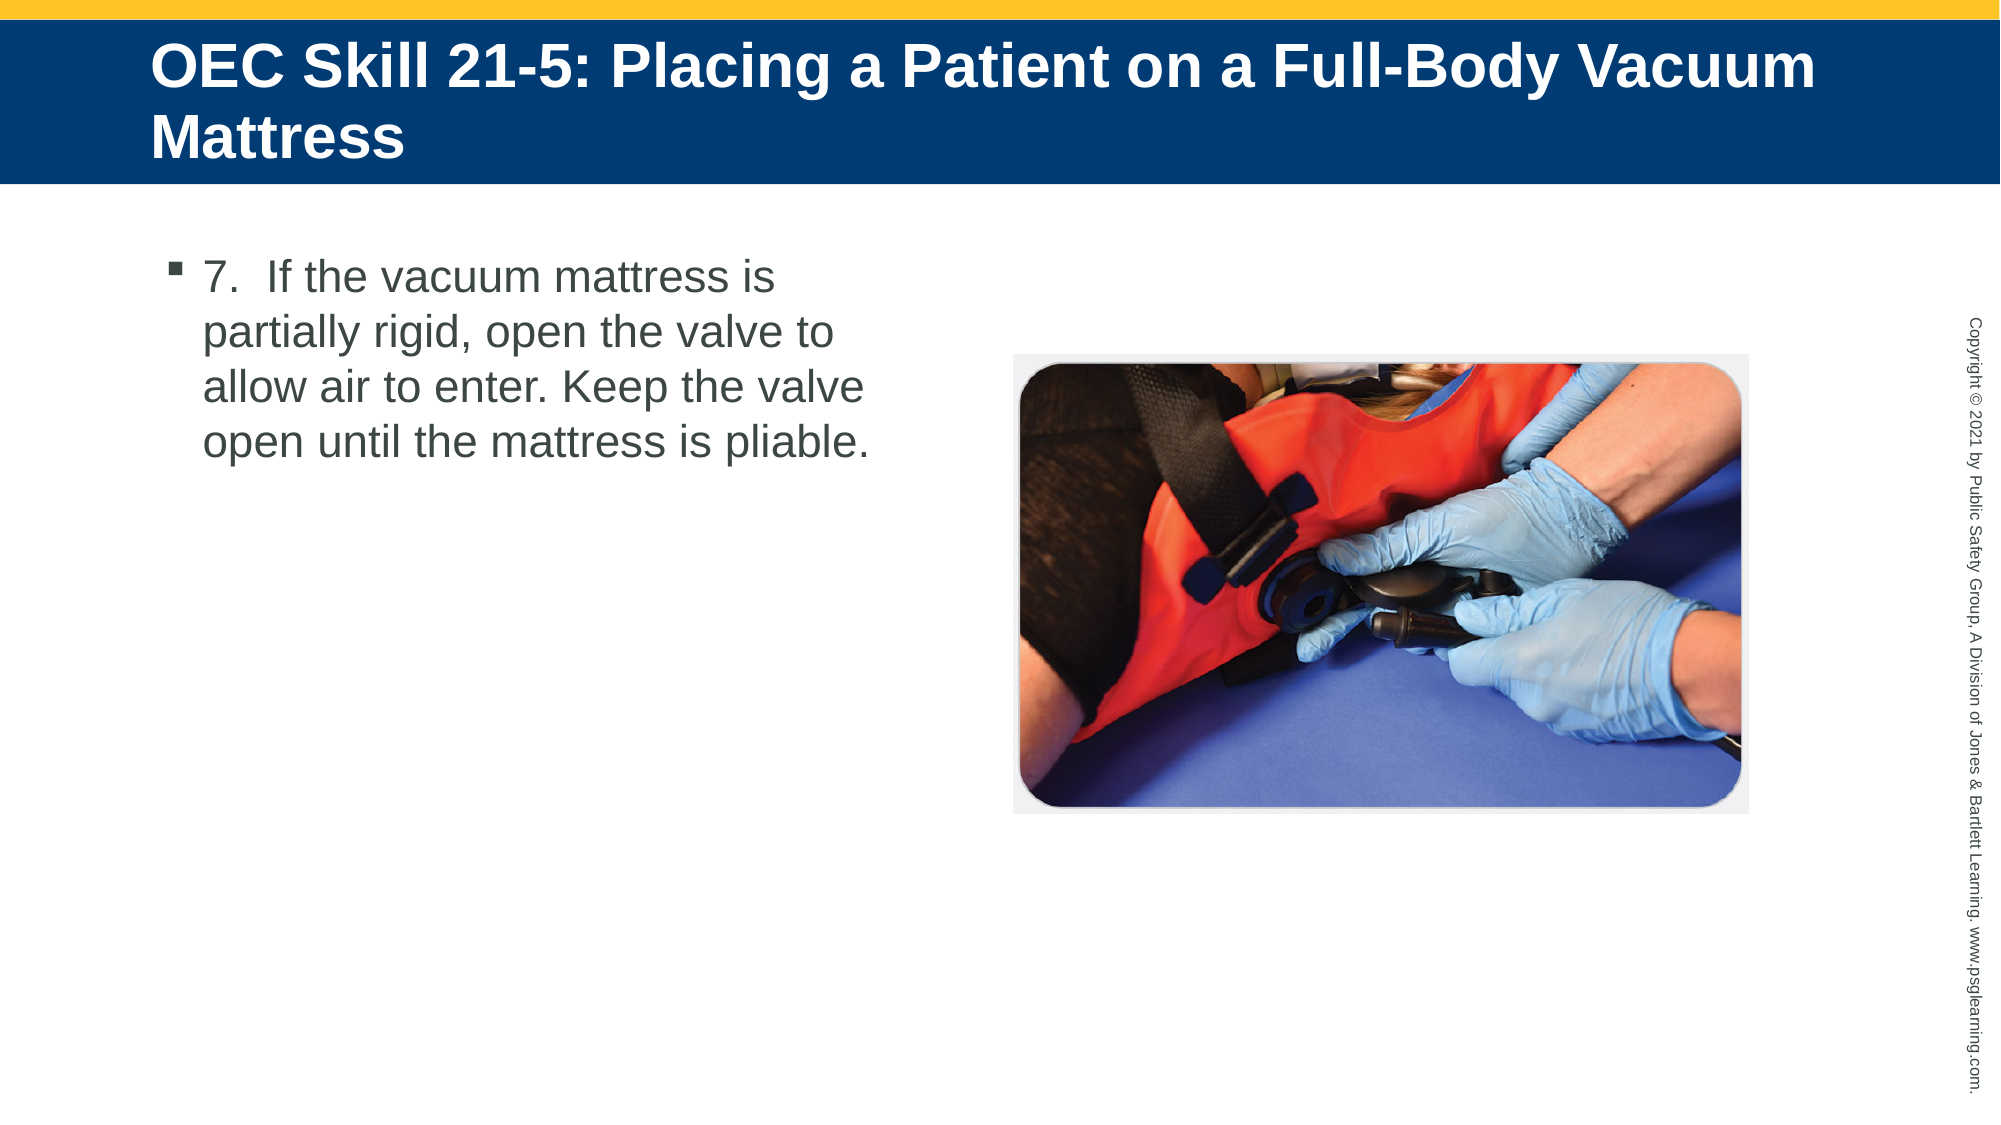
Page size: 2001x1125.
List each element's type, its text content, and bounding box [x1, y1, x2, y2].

title OEC Skill 21-5: Placing a Patient on a Full-Body Vacuum Mattress [0, 19, 2000, 185]
picture [1013, 354, 1749, 814]
list 7. If the vacuum mattress is partially rigid, open the valve to allow air to enter. Keep the valve open until the mattress is pliable. [150, 239, 947, 1016]
